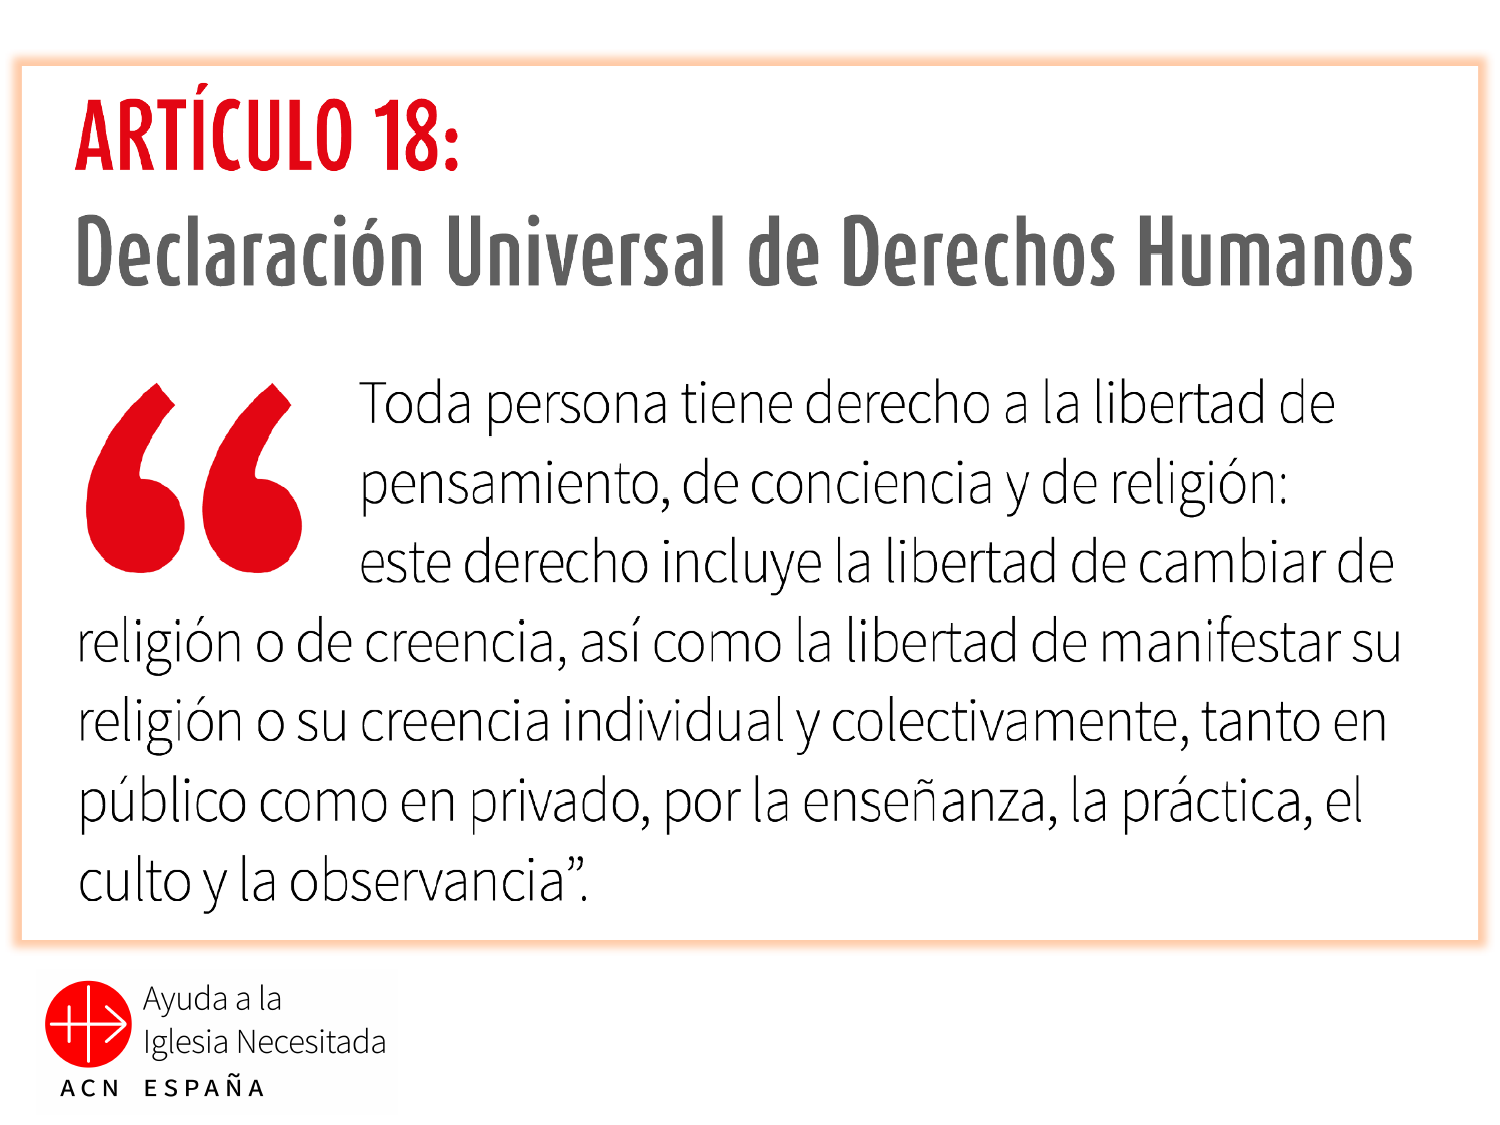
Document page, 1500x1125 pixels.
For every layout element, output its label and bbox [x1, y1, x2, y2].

picture [21, 66, 1479, 940]
picture [36, 969, 398, 1115]
